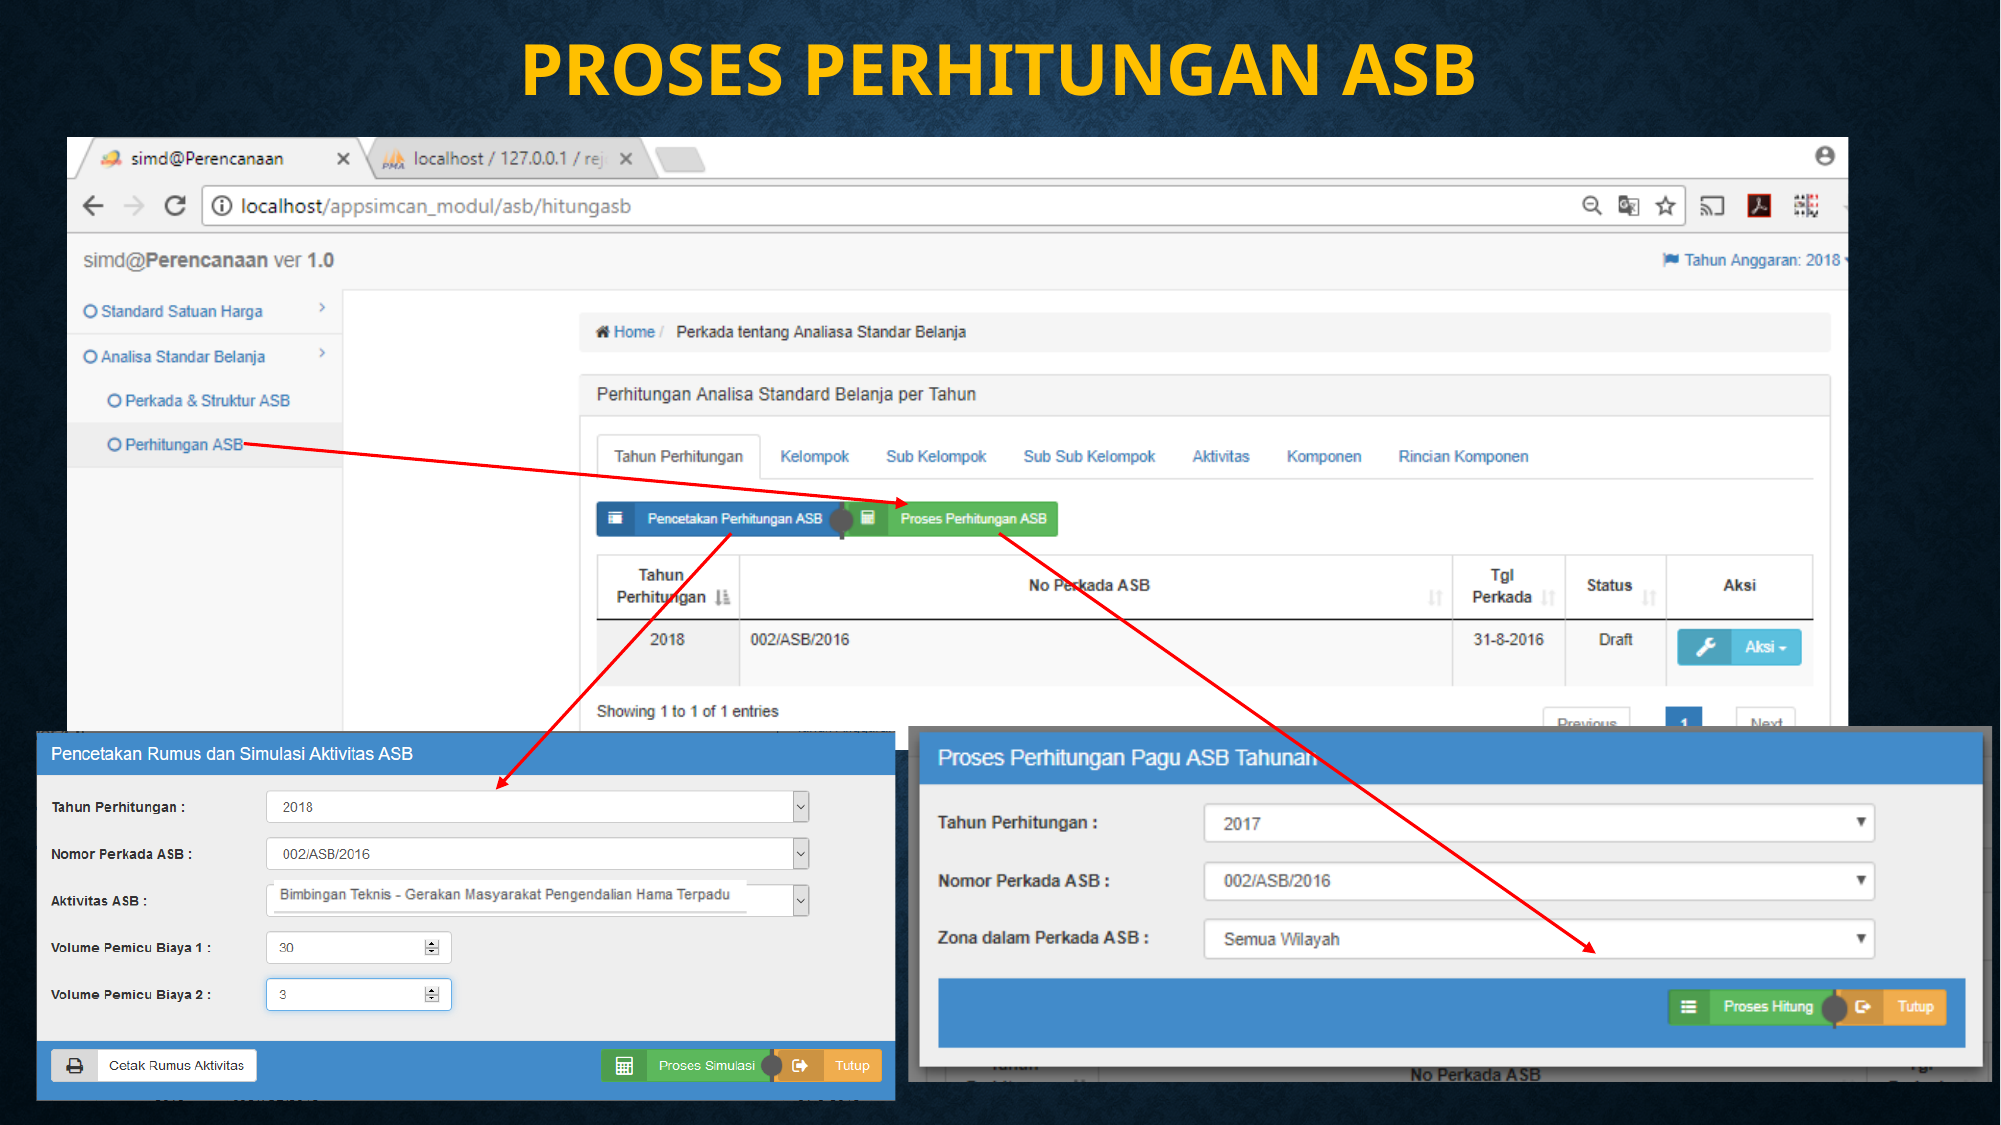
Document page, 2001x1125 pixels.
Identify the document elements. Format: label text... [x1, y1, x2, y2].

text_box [998, 532, 1597, 955]
title Proses perhitungan asb [149, 25, 1849, 119]
picture [35, 136, 1993, 1101]
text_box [495, 532, 732, 791]
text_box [243, 443, 909, 505]
